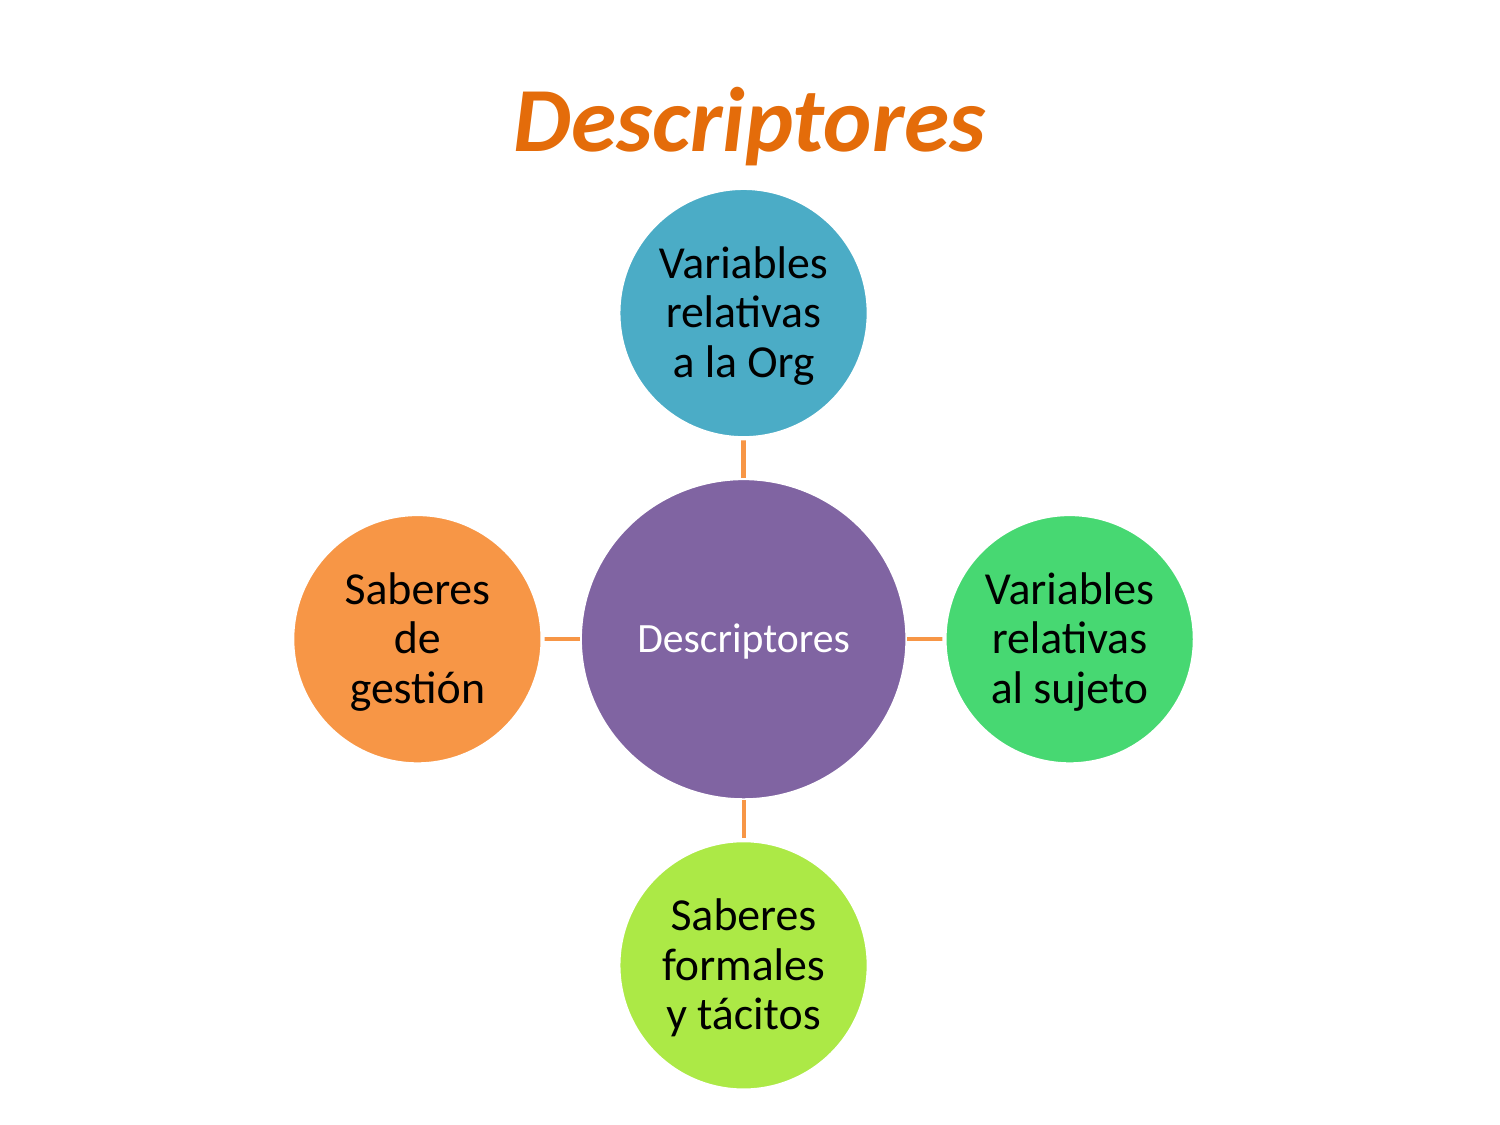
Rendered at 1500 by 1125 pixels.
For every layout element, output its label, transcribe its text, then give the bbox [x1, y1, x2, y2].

title Descriptores [75, 45, 1425, 182]
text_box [17, 184, 1470, 1095]
